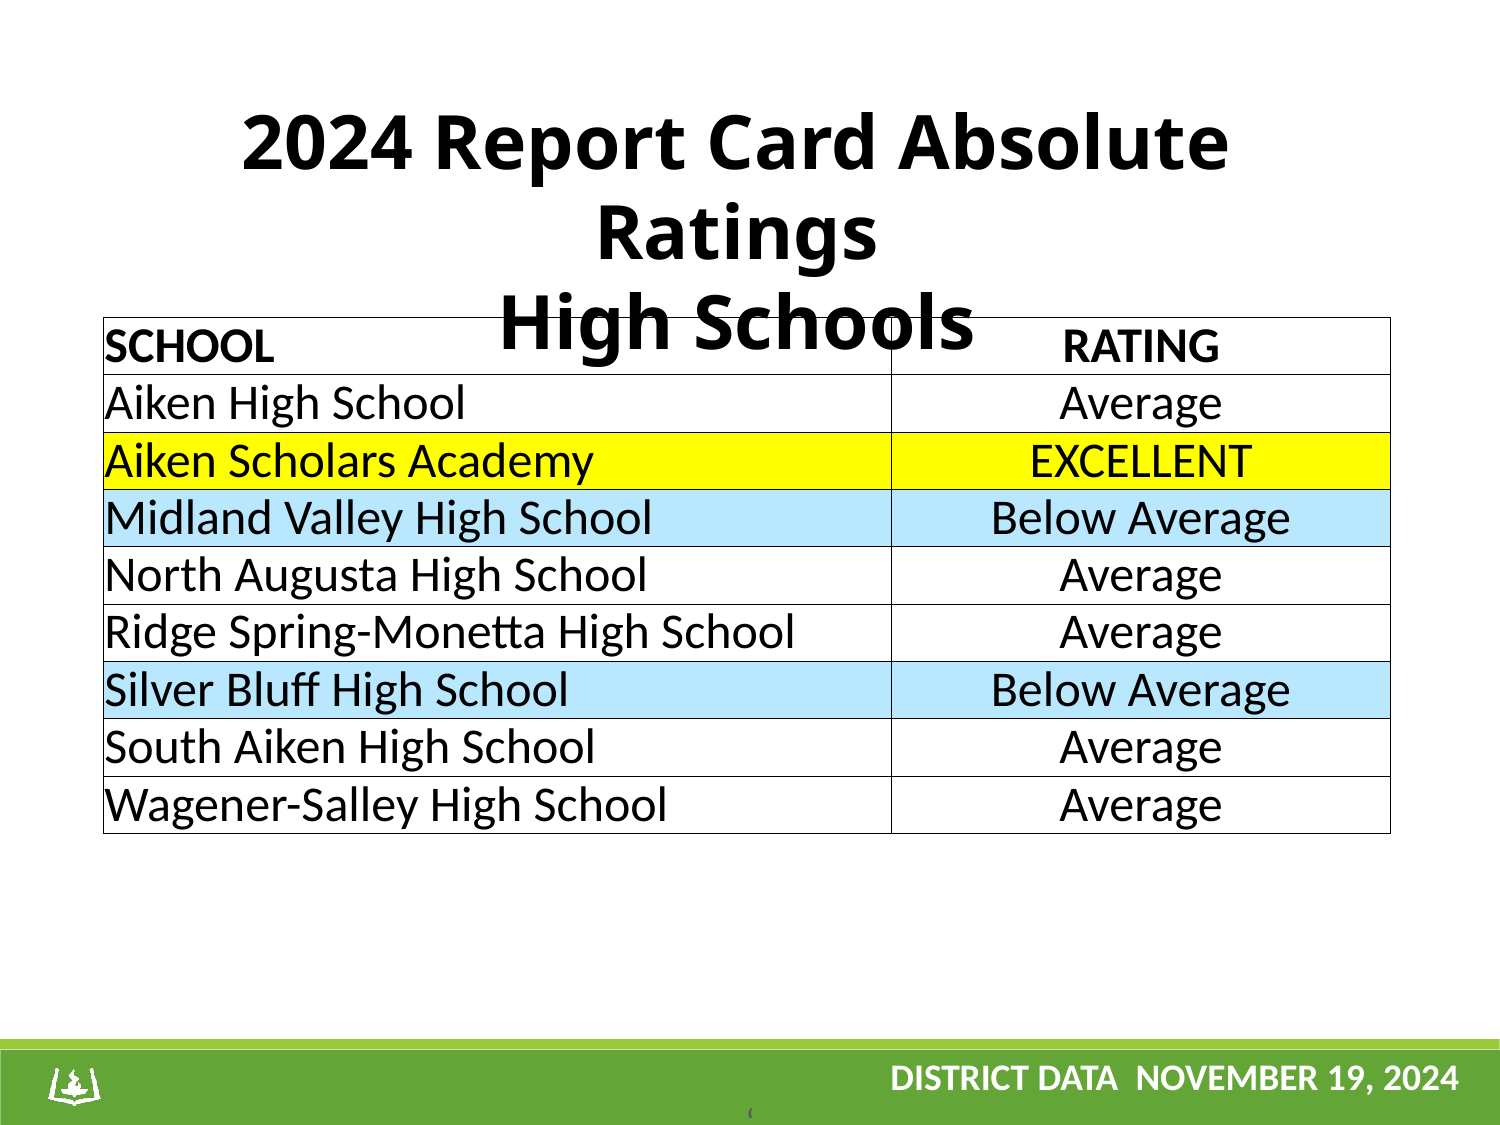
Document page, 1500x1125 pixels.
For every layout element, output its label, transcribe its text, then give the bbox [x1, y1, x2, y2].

table_cell Aiken Scholars Academy [104, 433, 891, 489]
table_cell Silver Bluff High School [104, 662, 891, 718]
picture [44, 1065, 105, 1110]
table_cell Ridge Spring-Monetta High School [104, 605, 891, 661]
table_cell Below Average [892, 490, 1390, 546]
table_cell Average [892, 547, 1390, 604]
table_cell North Augusta High School [104, 547, 891, 604]
table_header RATING [892, 318, 1390, 374]
table_cell Midland Valley High School [104, 490, 891, 546]
table_cell EXCELLENT [892, 433, 1390, 489]
table_cell Below Average [892, 662, 1390, 718]
table_header SCHOOL [104, 318, 891, 374]
table_cell Aiken High School [104, 375, 891, 432]
table_cell Average [892, 605, 1390, 661]
table_cell Average [892, 719, 1390, 776]
table_cell Average [892, 777, 1390, 833]
table_cell South Aiken High School [104, 719, 891, 776]
table_cell Wagener-Salley High School [104, 777, 891, 833]
table_cell Average [892, 375, 1390, 432]
text_box 2024 Report Card Absolute Ratings High Schools [168, 86, 1305, 372]
text_box DISTRICT DATA NOVEMBER 19, 2024 ‘ [0, 1045, 1500, 1125]
